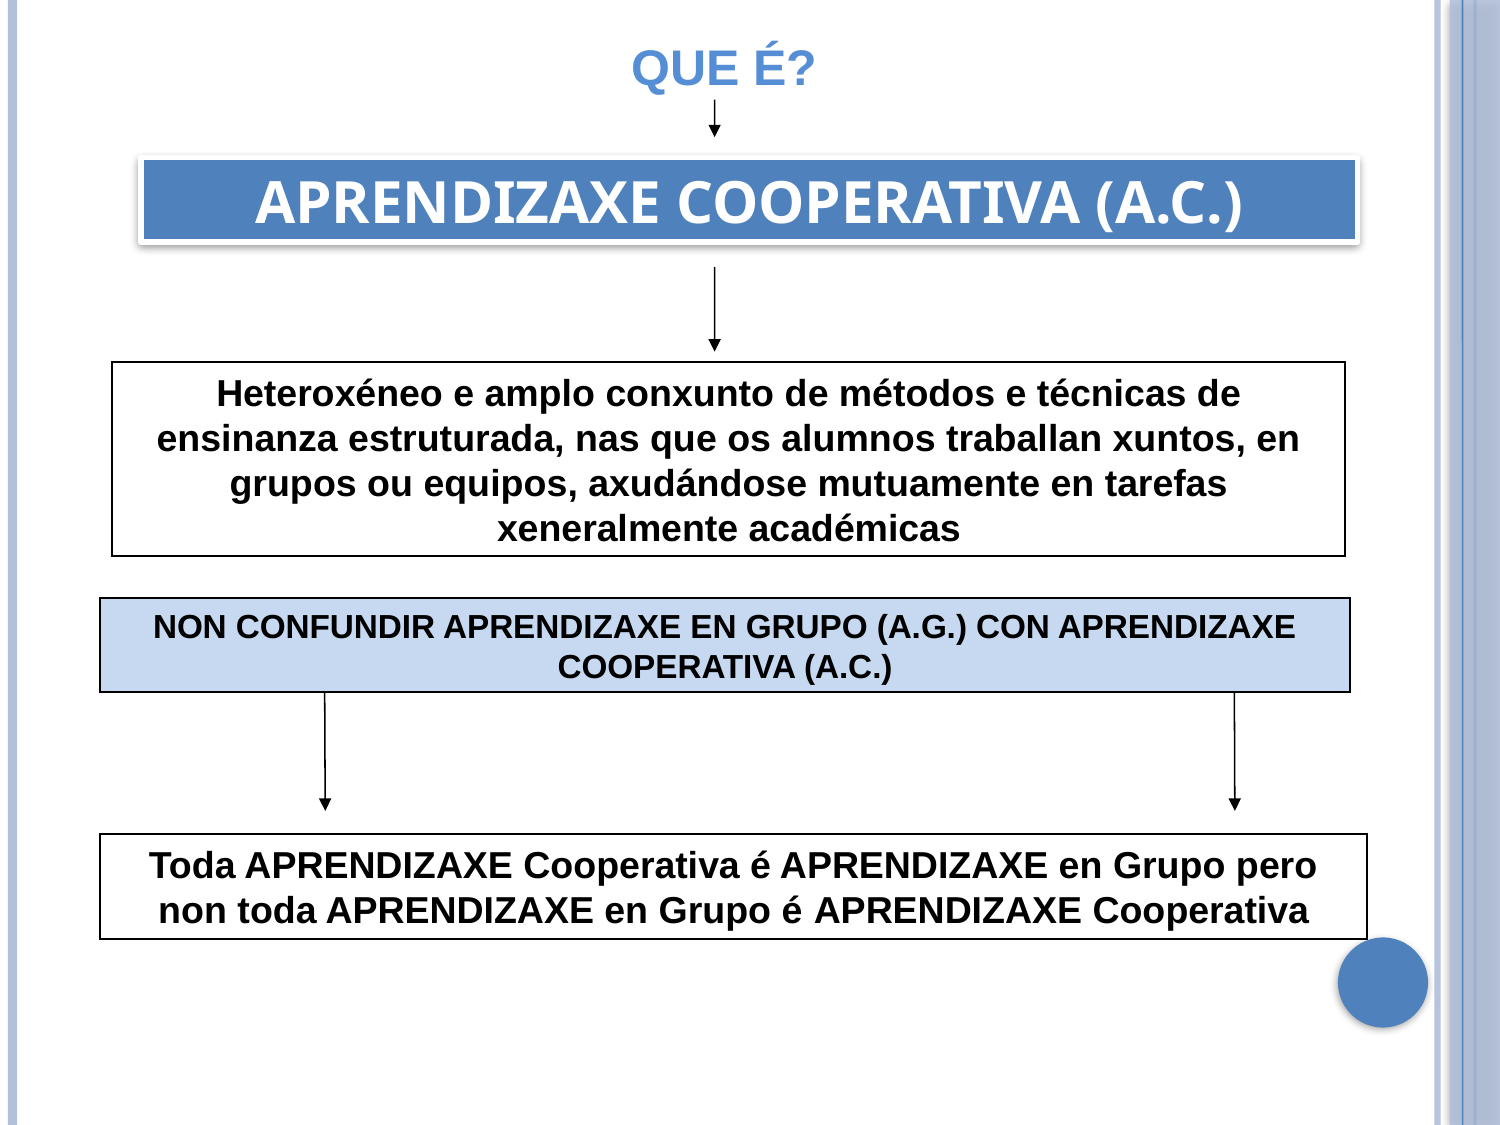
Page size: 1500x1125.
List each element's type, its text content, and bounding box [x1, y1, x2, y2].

text_box NON CONFUNDIR APRENDIZAXE EN GRUPO (A.G.) CON APRENDIZAXE COOPERATIVA (A.C.) [100, 597, 1351, 693]
text_box [708, 99, 721, 138]
text_box [407, 24, 941, 130]
text_box QUE É? [507, 28, 941, 103]
text_box [1228, 692, 1241, 811]
text_box Toda APRENDIZAXE Cooperativa é APRENDIZAXE en Grupo pero non toda APRENDIZAXE en Grupo é APRENDIZAXE Cooperativa [100, 834, 1367, 939]
text_box APRENDIZAXE COOPERATIVA (A.C.) [138, 155, 1360, 245]
text_box [708, 267, 721, 352]
text_box Heteroxéneo e amplo conxunto de métodos e técnicas de ensinanza estruturada, nas que os alumnos traballan xuntos, en grupos ou equipos, axudándose mutuamente en tarefas xeneralmente académicas [112, 361, 1346, 557]
text_box [318, 692, 332, 811]
